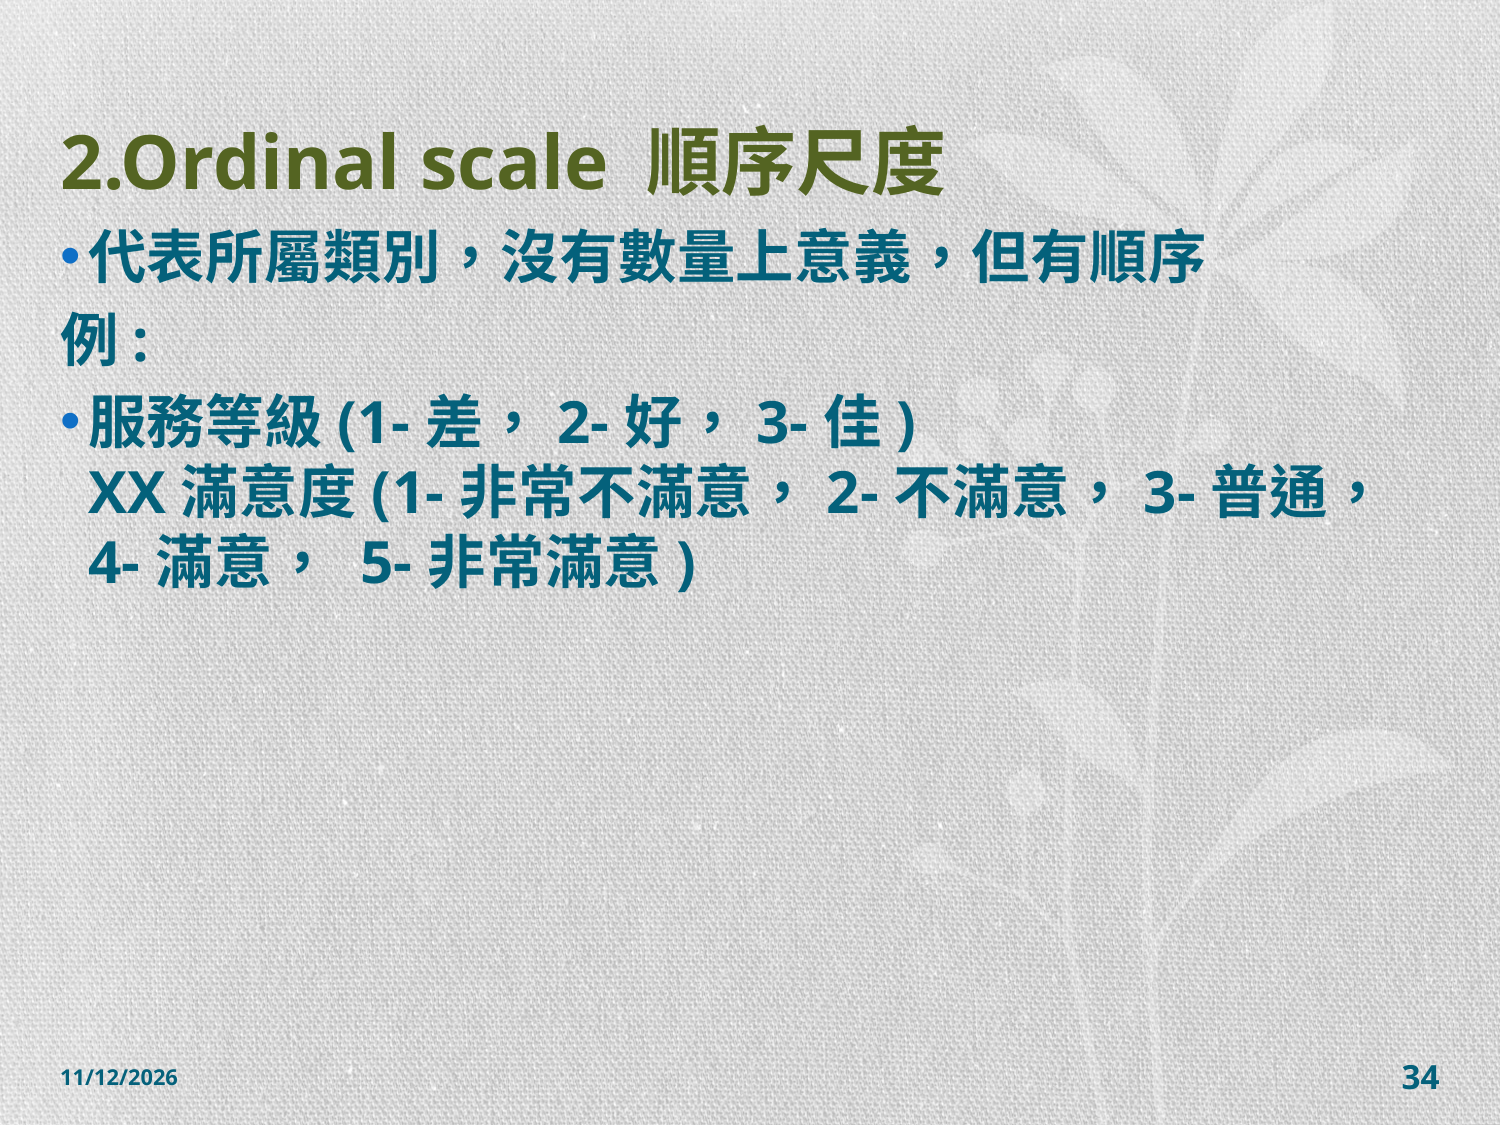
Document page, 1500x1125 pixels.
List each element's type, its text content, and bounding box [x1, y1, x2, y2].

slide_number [45, 1054, 396, 1103]
slide_number 34 [1310, 1054, 1455, 1103]
title 2.Ordinal scale 順序尺度 [45, 37, 1455, 213]
list 代表所屬類別，沒有數量上意義，但有順序 例: 服務等級(1-差，2-好，3-佳) XX滿意度(1-非常不滿意，2-不滿意，3-普通， 4-滿意， 5-非常滿意) [45, 213, 1455, 1023]
